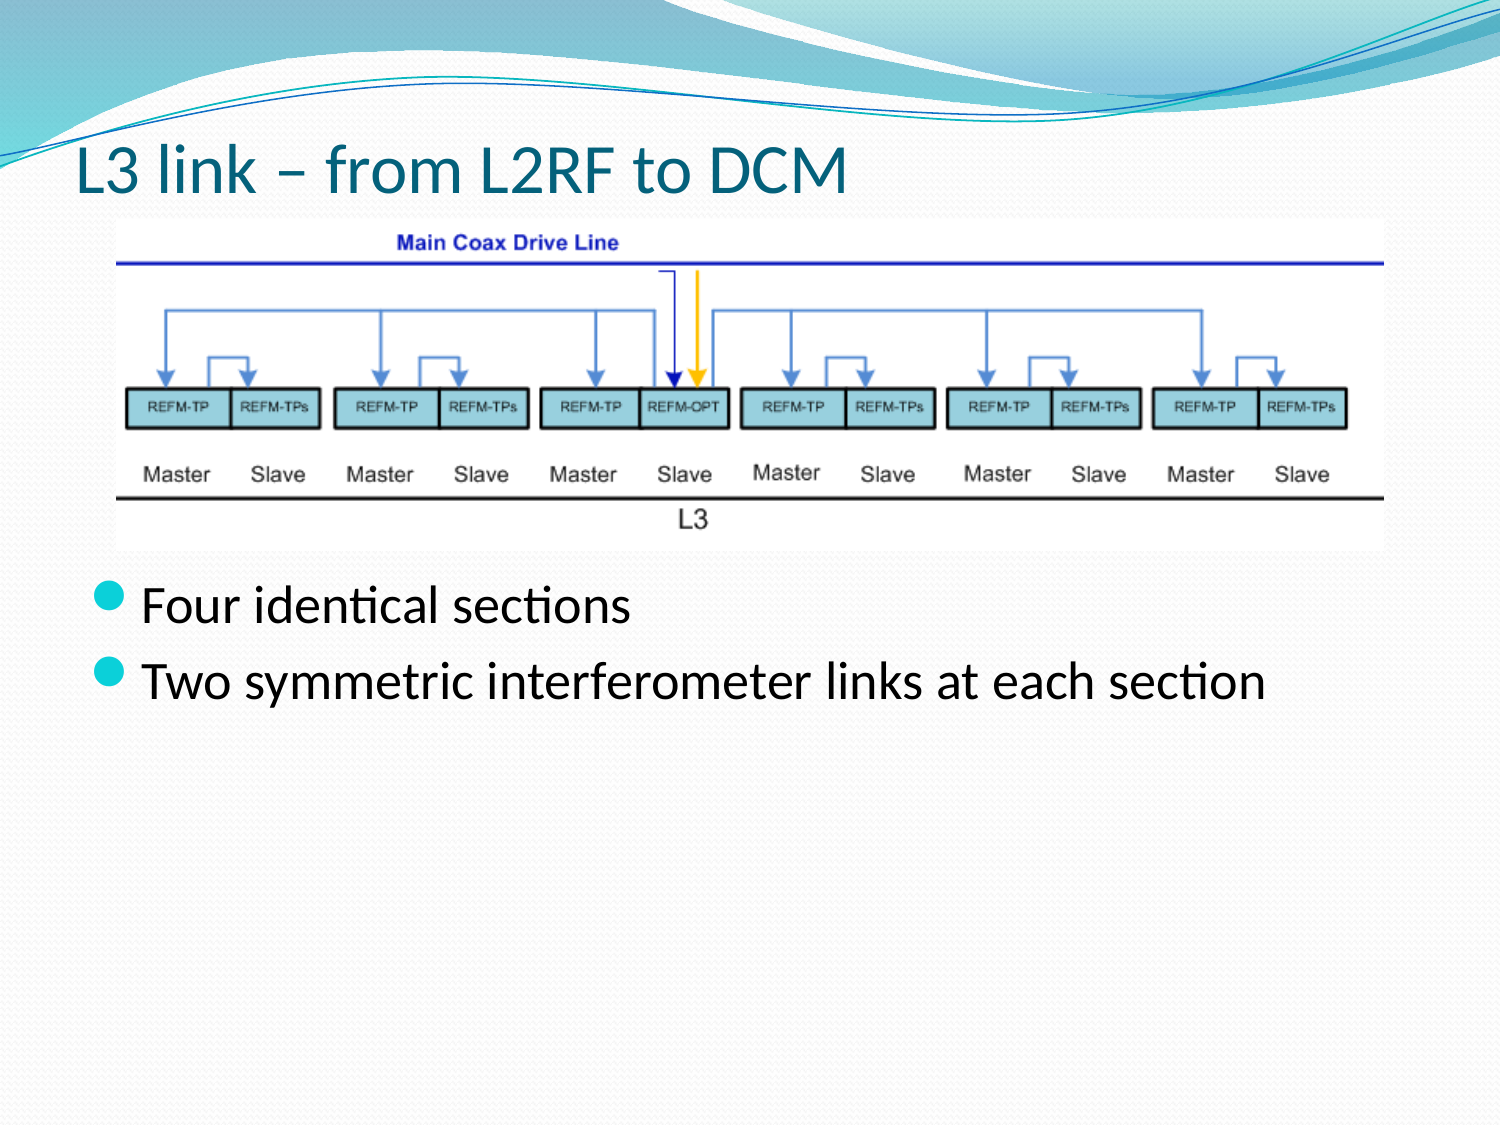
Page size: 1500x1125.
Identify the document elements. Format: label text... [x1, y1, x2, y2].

title L3 link – from L2RF to DCM [75, 115, 1425, 209]
list Four identical sections Two symmetric interferometer links at each section [75, 562, 1425, 1038]
picture [116, 219, 1384, 551]
